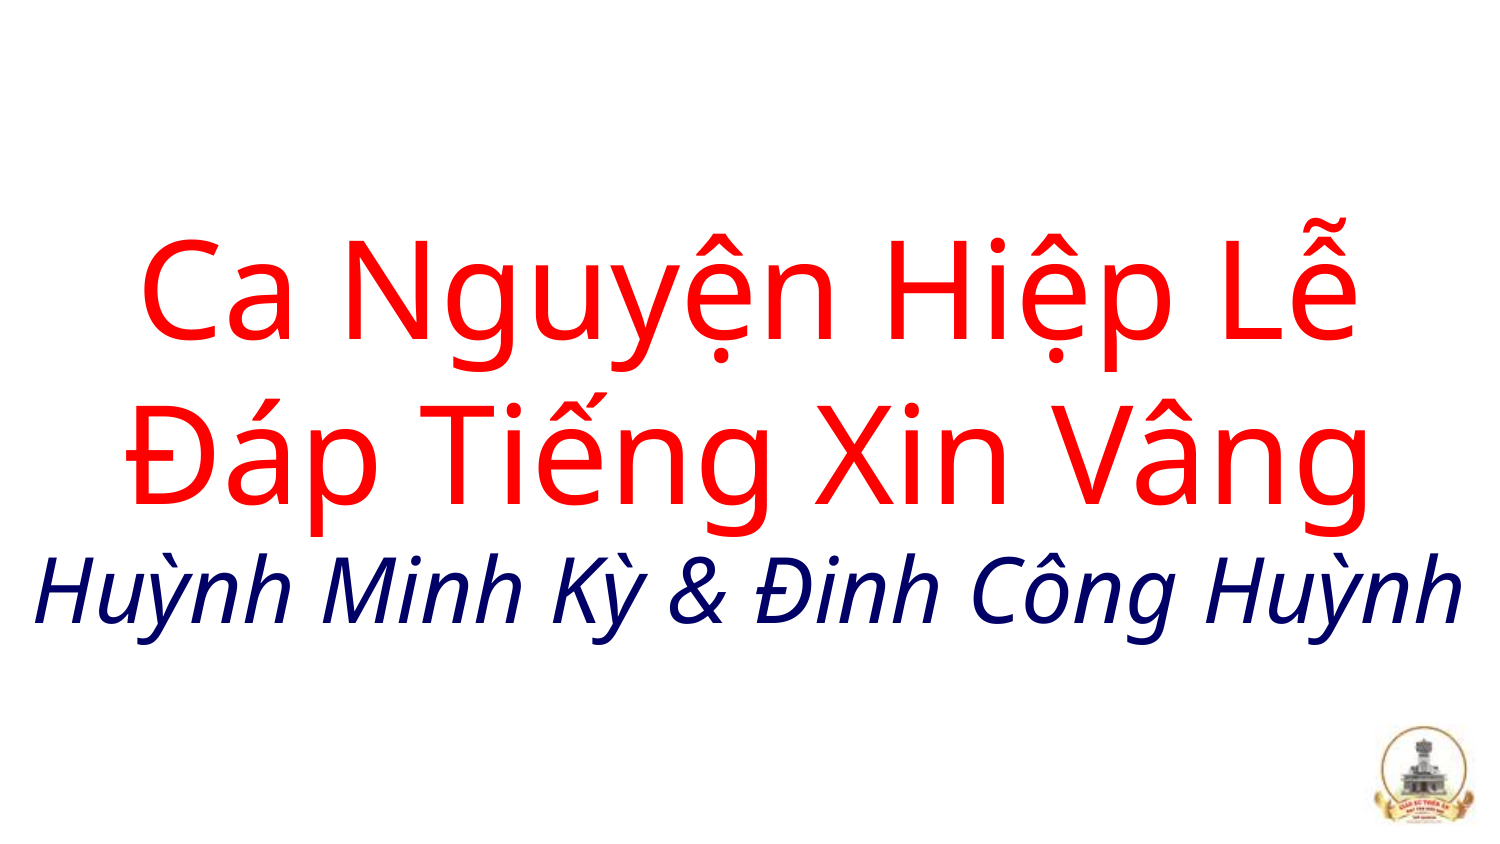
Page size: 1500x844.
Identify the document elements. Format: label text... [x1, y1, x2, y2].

title Ca Nguyện Hiệp Lễ Đáp Tiếng Xin Vâng Huỳnh Minh Kỳ & Đinh Công Huỳnh [0, 0, 1500, 844]
